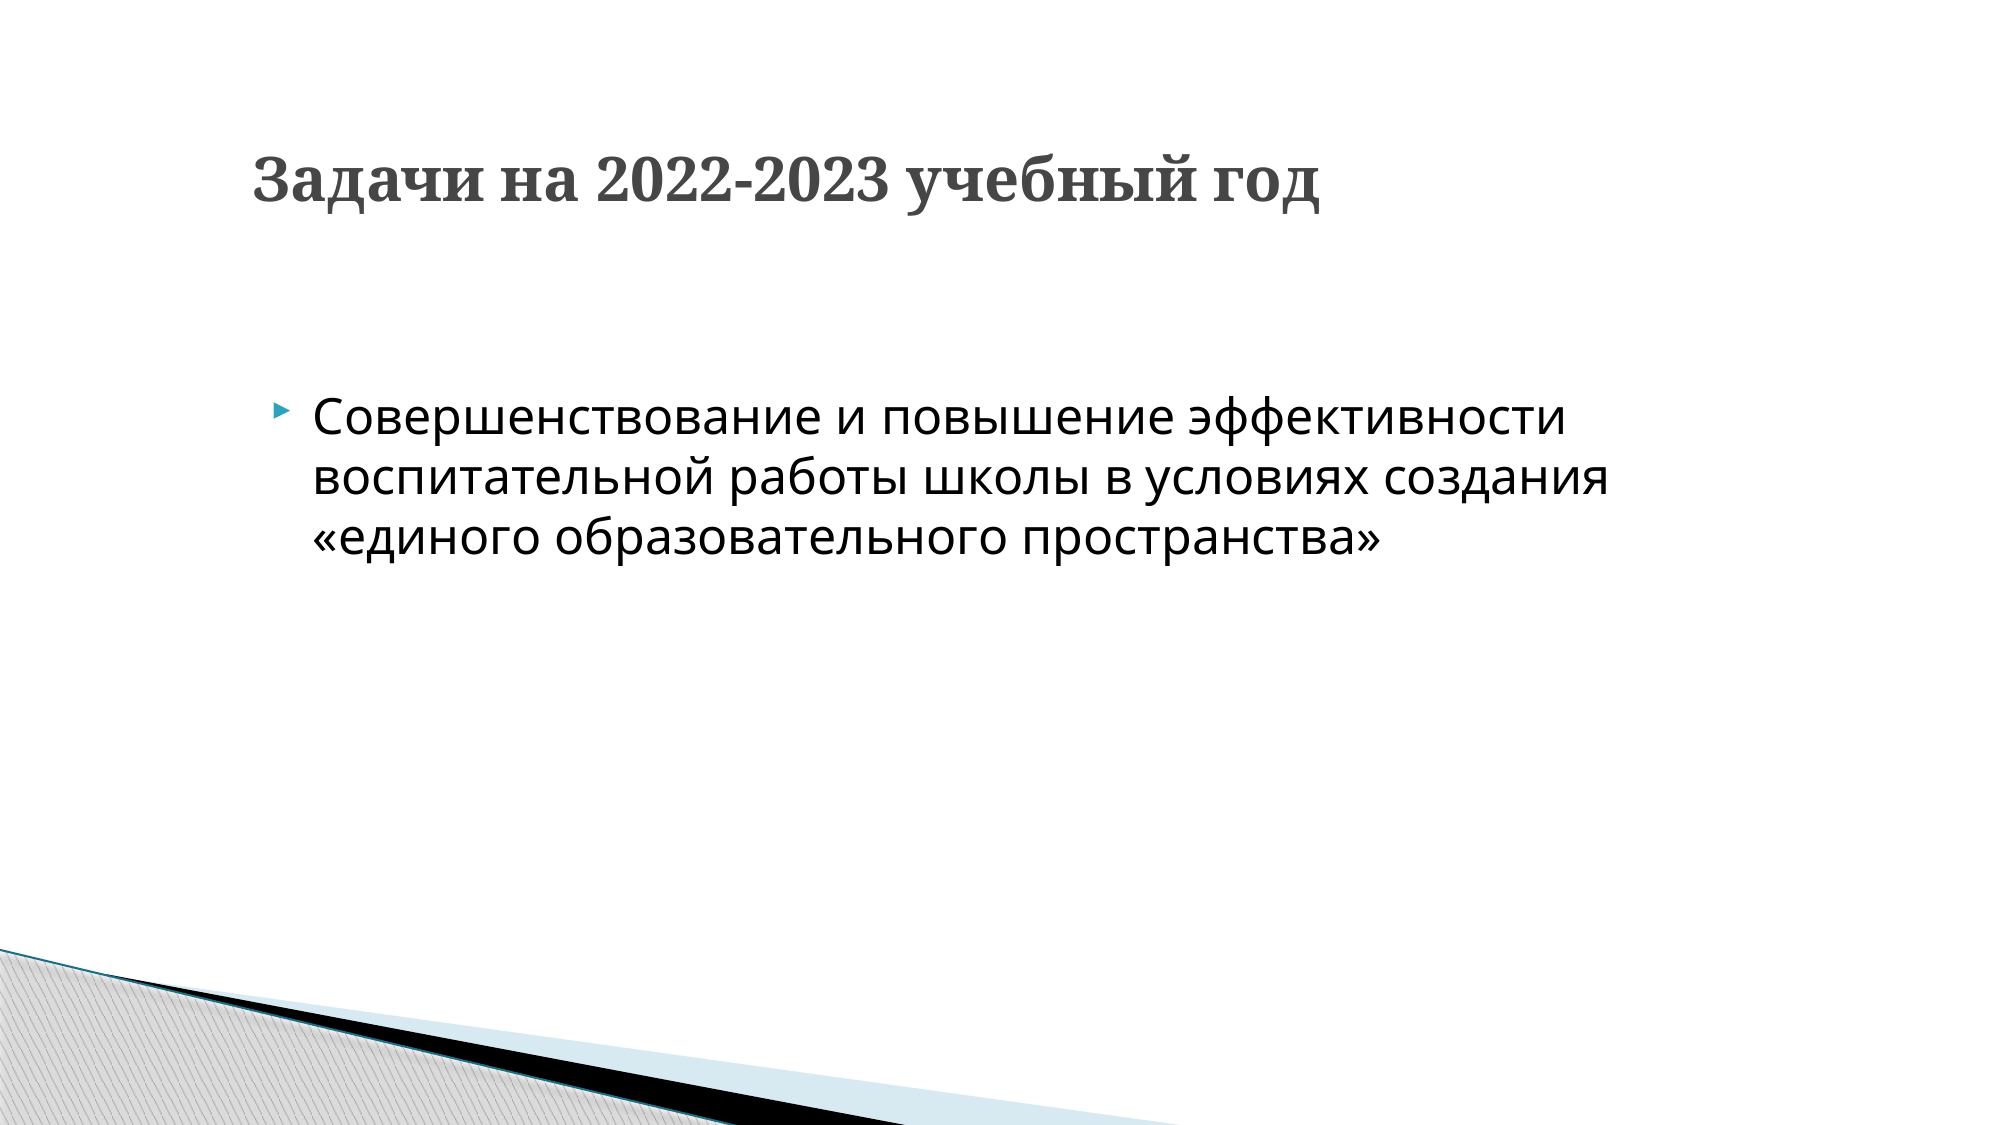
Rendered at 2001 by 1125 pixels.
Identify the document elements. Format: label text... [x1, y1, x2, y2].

title Задачи на 2022-2023 учебный год [238, 131, 1814, 222]
list Совершенствование и повышение эффективности воспитательной работы школы в условиях создания «единого образовательного пространства» [238, 308, 1814, 948]
